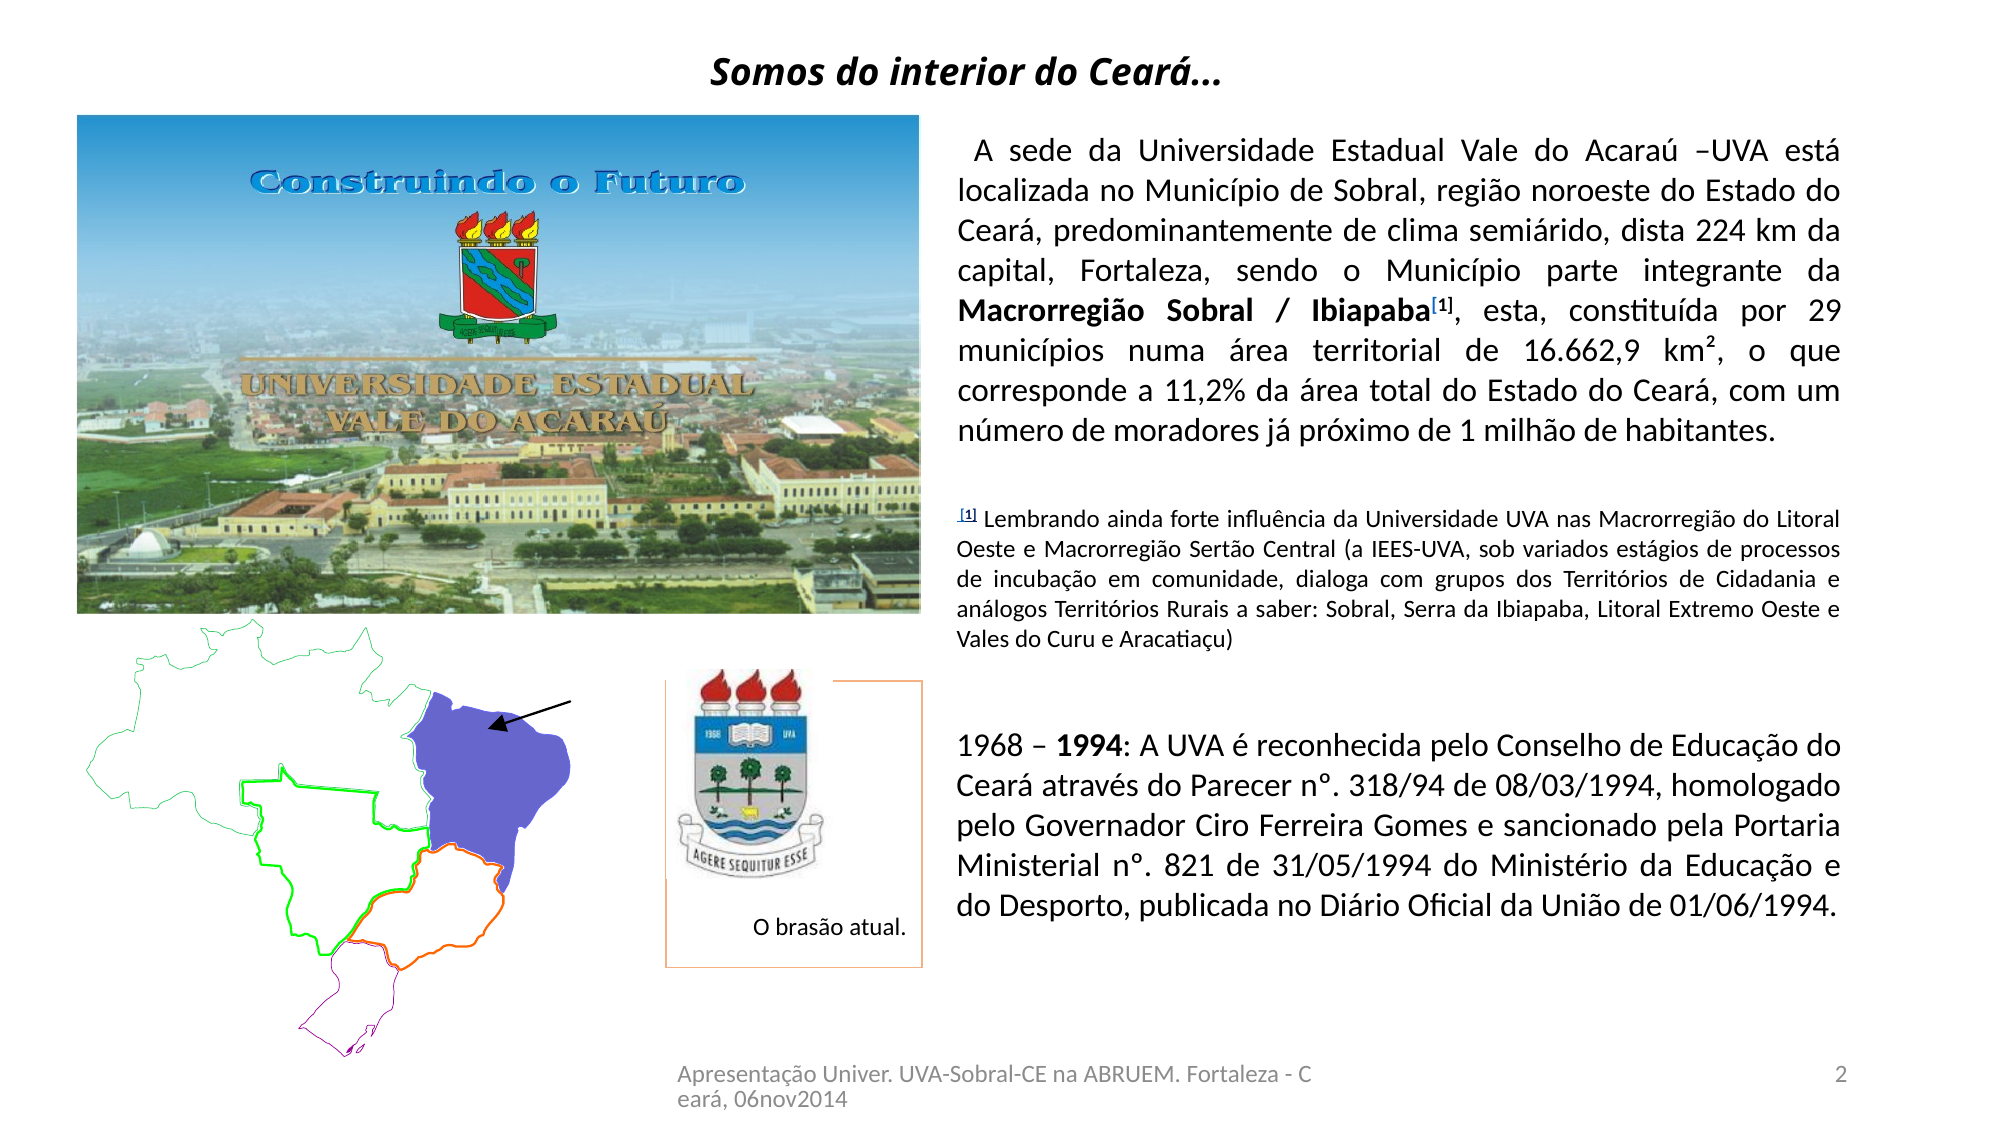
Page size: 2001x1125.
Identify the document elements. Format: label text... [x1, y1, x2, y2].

picture [76, 114, 922, 616]
picture [76, 618, 573, 1060]
text_box O brasão atual. [666, 680, 922, 968]
text_box 1968 – 1994: A UVA é reconhecida pelo Conselho de Educação do Ceará através do Parecer nº. 318/94 de 08/03/1994, homologado pelo Governador Ciro Ferreira Gomes e sancionado pela Portaria Ministerial nº. 821 de 31/05/1994 do Ministério da Educação e do Desporto, publicada no Diário Oficial da União de 01/06/1994. [941, 715, 1858, 931]
slide_number 2 [1412, 1042, 1863, 1103]
picture [665, 669, 833, 879]
footer Apresentação Univer. UVA-Sobral-CE na ABRUEM. Fortaleza - Ceará, 06nov2014 [662, 1042, 1338, 1103]
title Somos do interior do Ceará... [76, 46, 1858, 101]
text_box A sede da Universidade Estadual Vale do Acaraú –UVA está localizada no Município de Sobral, região noroeste do Estado do Ceará, predominantemente de clima semiárido, dista 224 km da capital, Fortaleza, sendo o Município parte integrante da Macrorregião Sobral / Ibiapaba[1], esta, constituída por 29 municípios numa área territorial de 16.662,9 km², o que corresponde a 11,2% da área total do Estado do Ceará, com um número de moradores já próximo de 1 milhão de habitantes. [942, 120, 1858, 456]
text_box [1] Lembrando ainda forte influência da Universidade UVA nas Macrorregião do Litoral Oeste e Macrorregião Sertão Central (a IEES-UVA, sob variados estágios de processos de incubação em comunidade, dialoga com grupos dos Territórios de Cidadania e análogos Territórios Rurais a saber: Sobral, Serra da Ibiapaba, Litoral Extremo Oeste e Vales do Curu e Aracatiaçu) [941, 494, 1858, 660]
